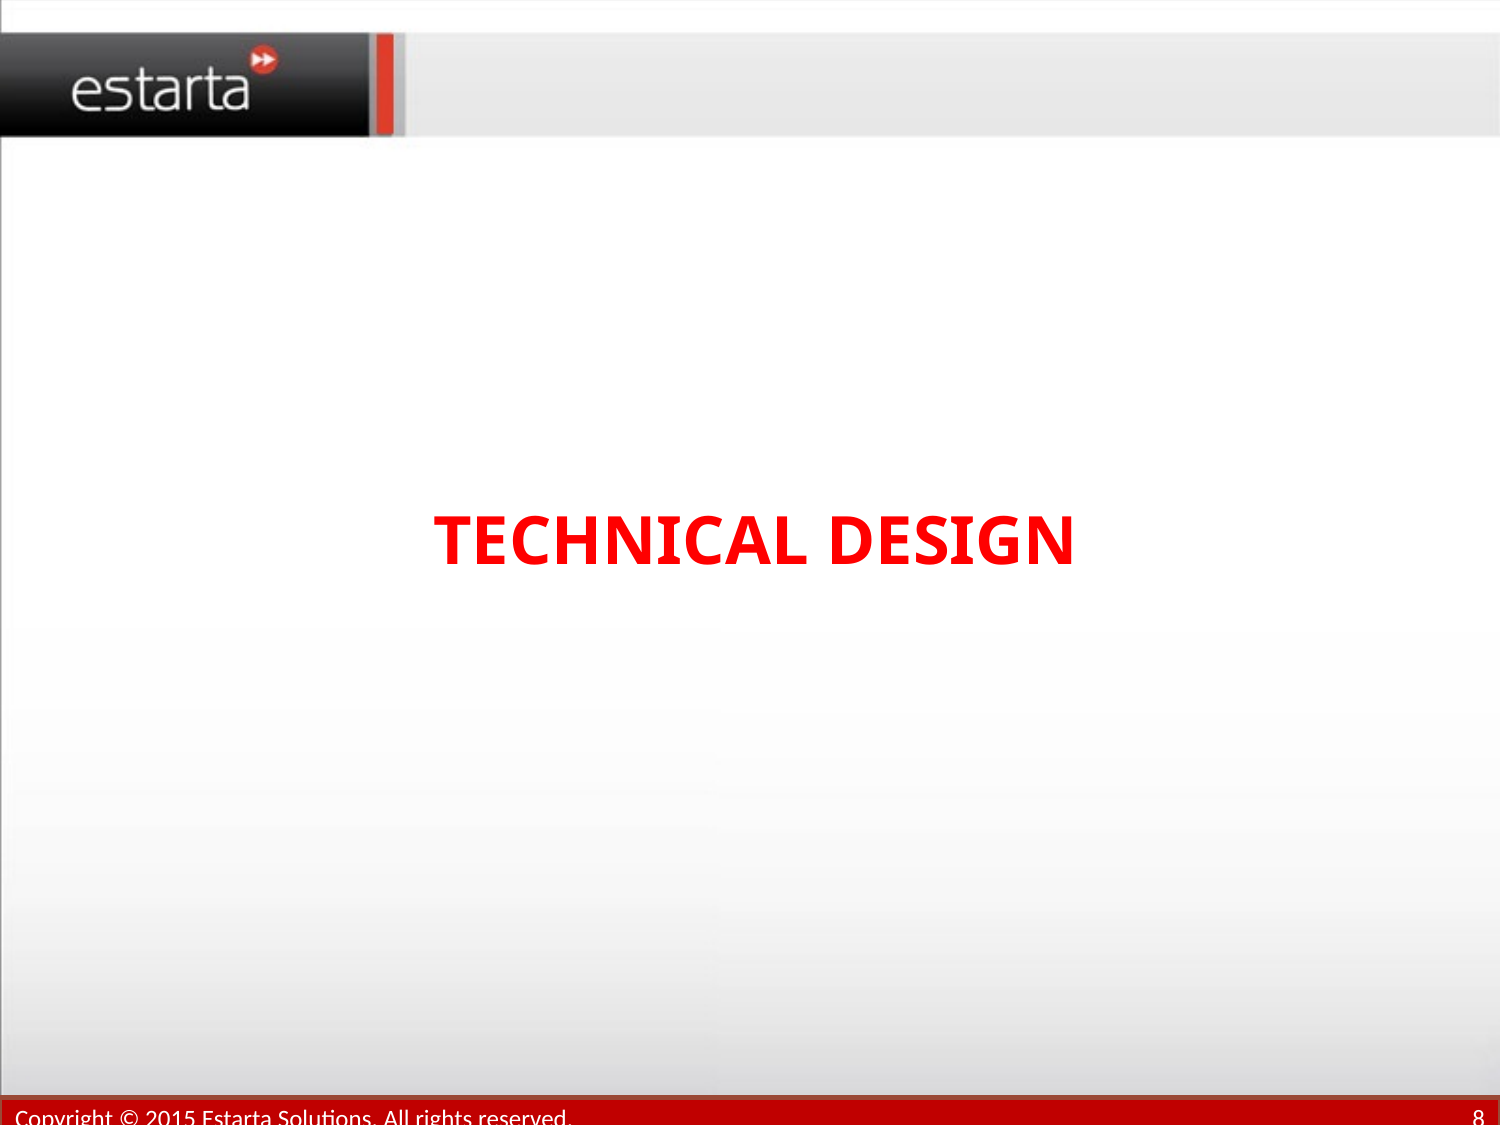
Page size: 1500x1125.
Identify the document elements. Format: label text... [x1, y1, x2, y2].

text_box 8 [1149, 1087, 1500, 1125]
picture [0, 0, 1500, 1087]
title Technical Design [118, 362, 1394, 586]
text_box Copyright © 2015 Estarta Solutions. All rights reserved. [0, 1087, 1149, 1125]
